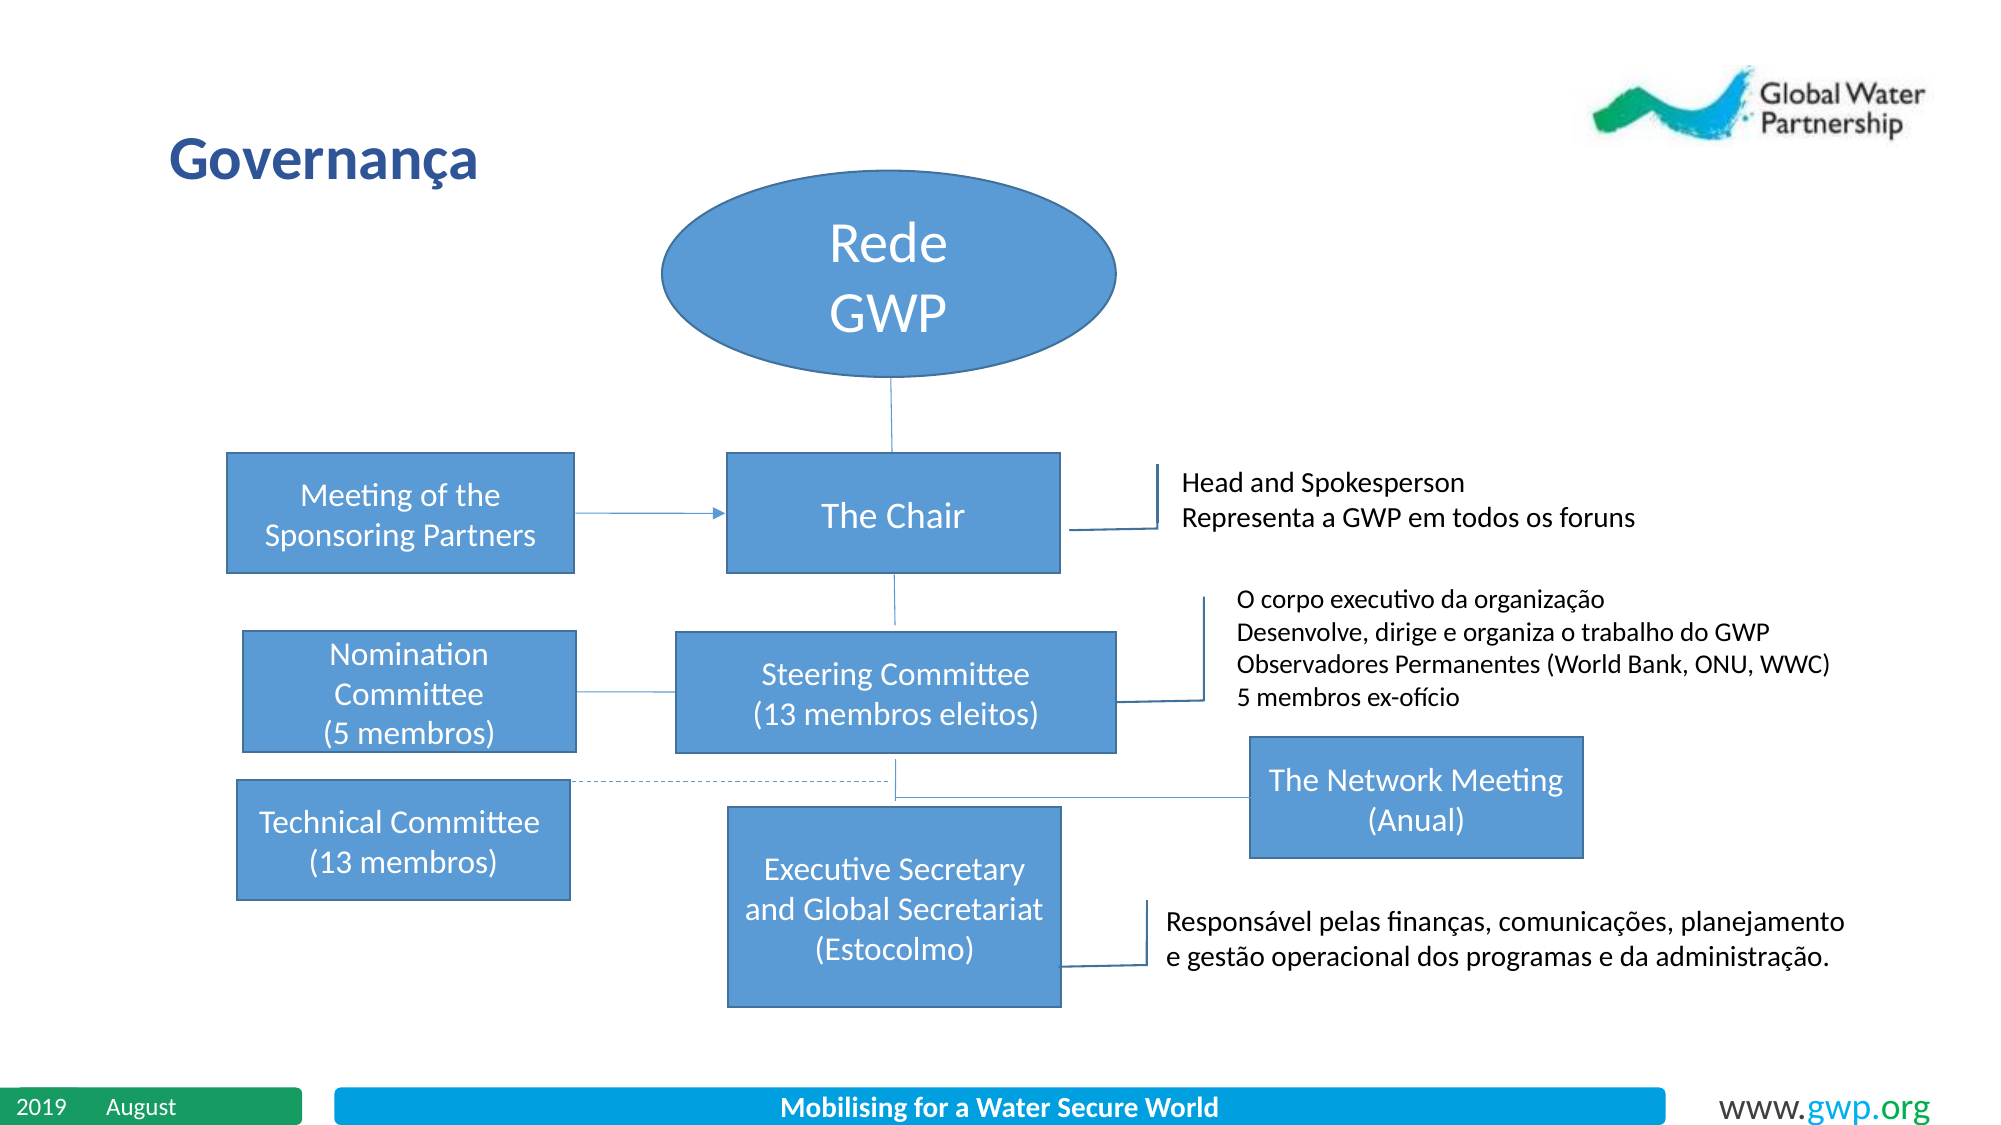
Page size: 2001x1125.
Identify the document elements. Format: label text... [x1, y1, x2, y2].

text_box Responsável pelas finanças, comunicações, planejamento e gestão operacional dos programas e da administração. [1158, 894, 1860, 980]
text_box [236, 779, 560, 901]
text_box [727, 967, 1062, 1008]
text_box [560, 170, 1845, 967]
text_box Governança [161, 109, 1887, 199]
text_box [226, 452, 560, 574]
picture [1573, 65, 1934, 148]
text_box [242, 623, 560, 760]
